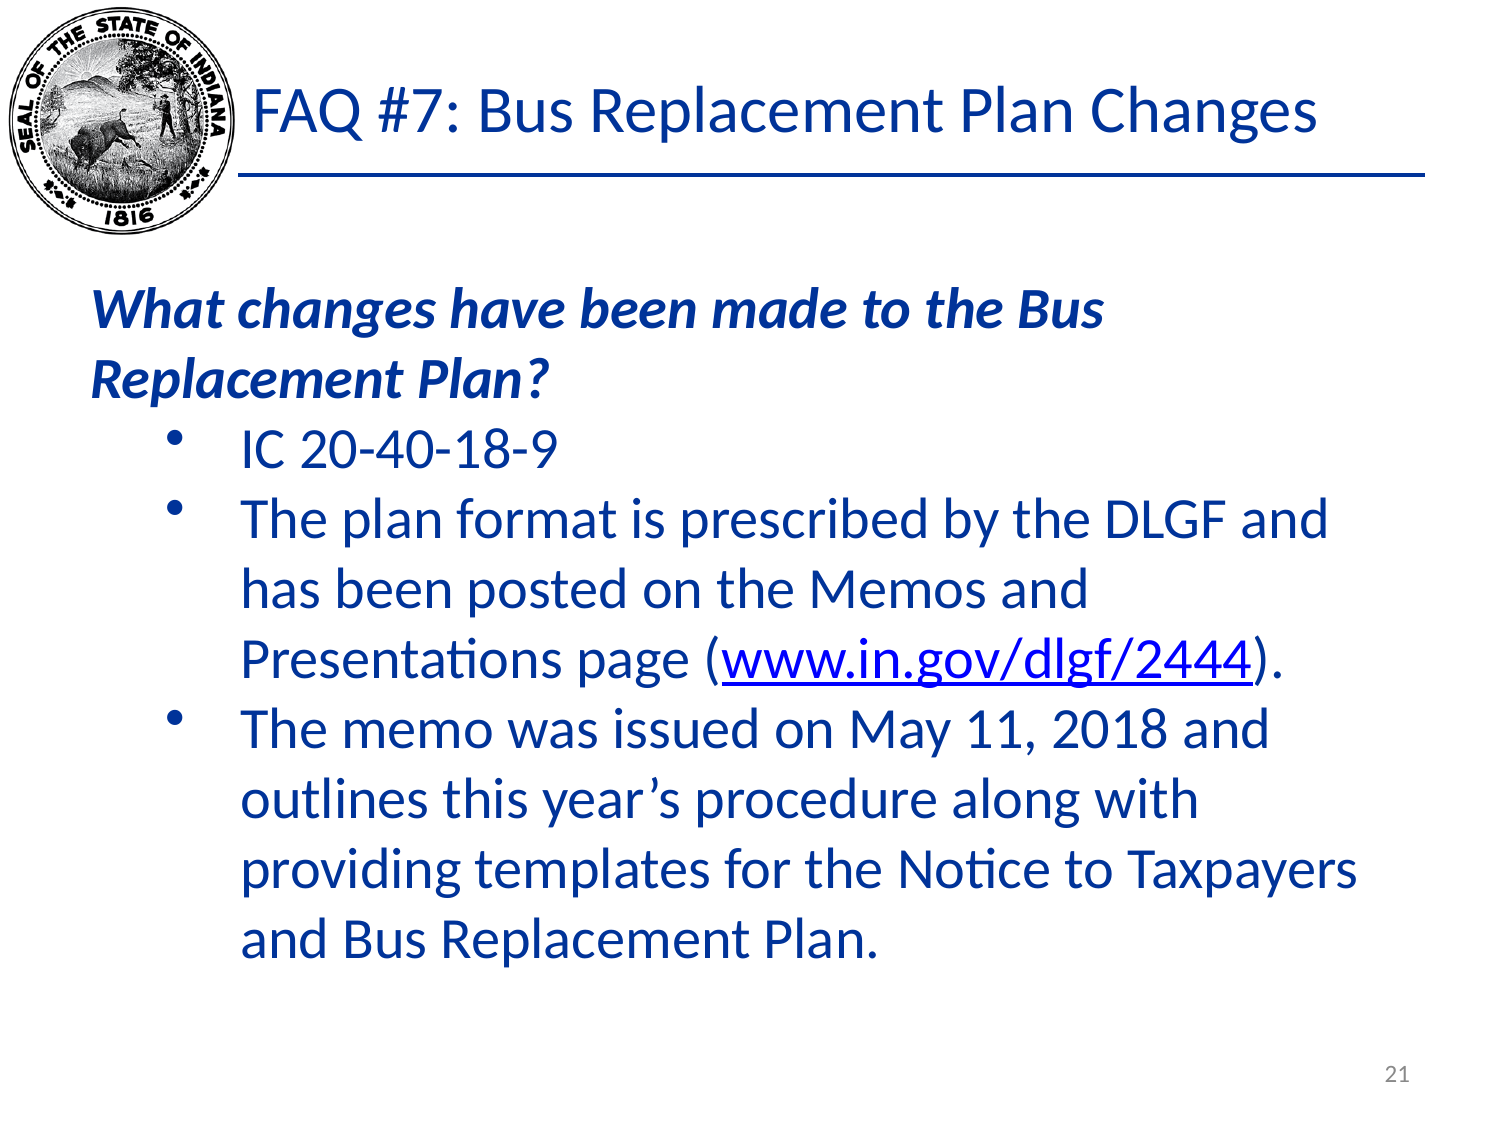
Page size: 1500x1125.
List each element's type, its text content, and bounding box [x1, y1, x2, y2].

picture [6, 3, 238, 238]
slide_number 21 [1074, 1042, 1425, 1103]
title FAQ #7: Bus Replacement Plan Changes [237, 37, 1425, 175]
list What changes have been made to the Bus Replacement Plan? IC 20-40-18-9 The plan format is prescribed by the DLGF and has been posted on the Memos and Presentations page (www.in.gov/dlgf/2444). The memo was issued on May 11, 2018 and outlines this year’s procedure along with providing templates for the Notice to Taxpayers and Bus Replacement Plan. [75, 262, 1425, 1005]
